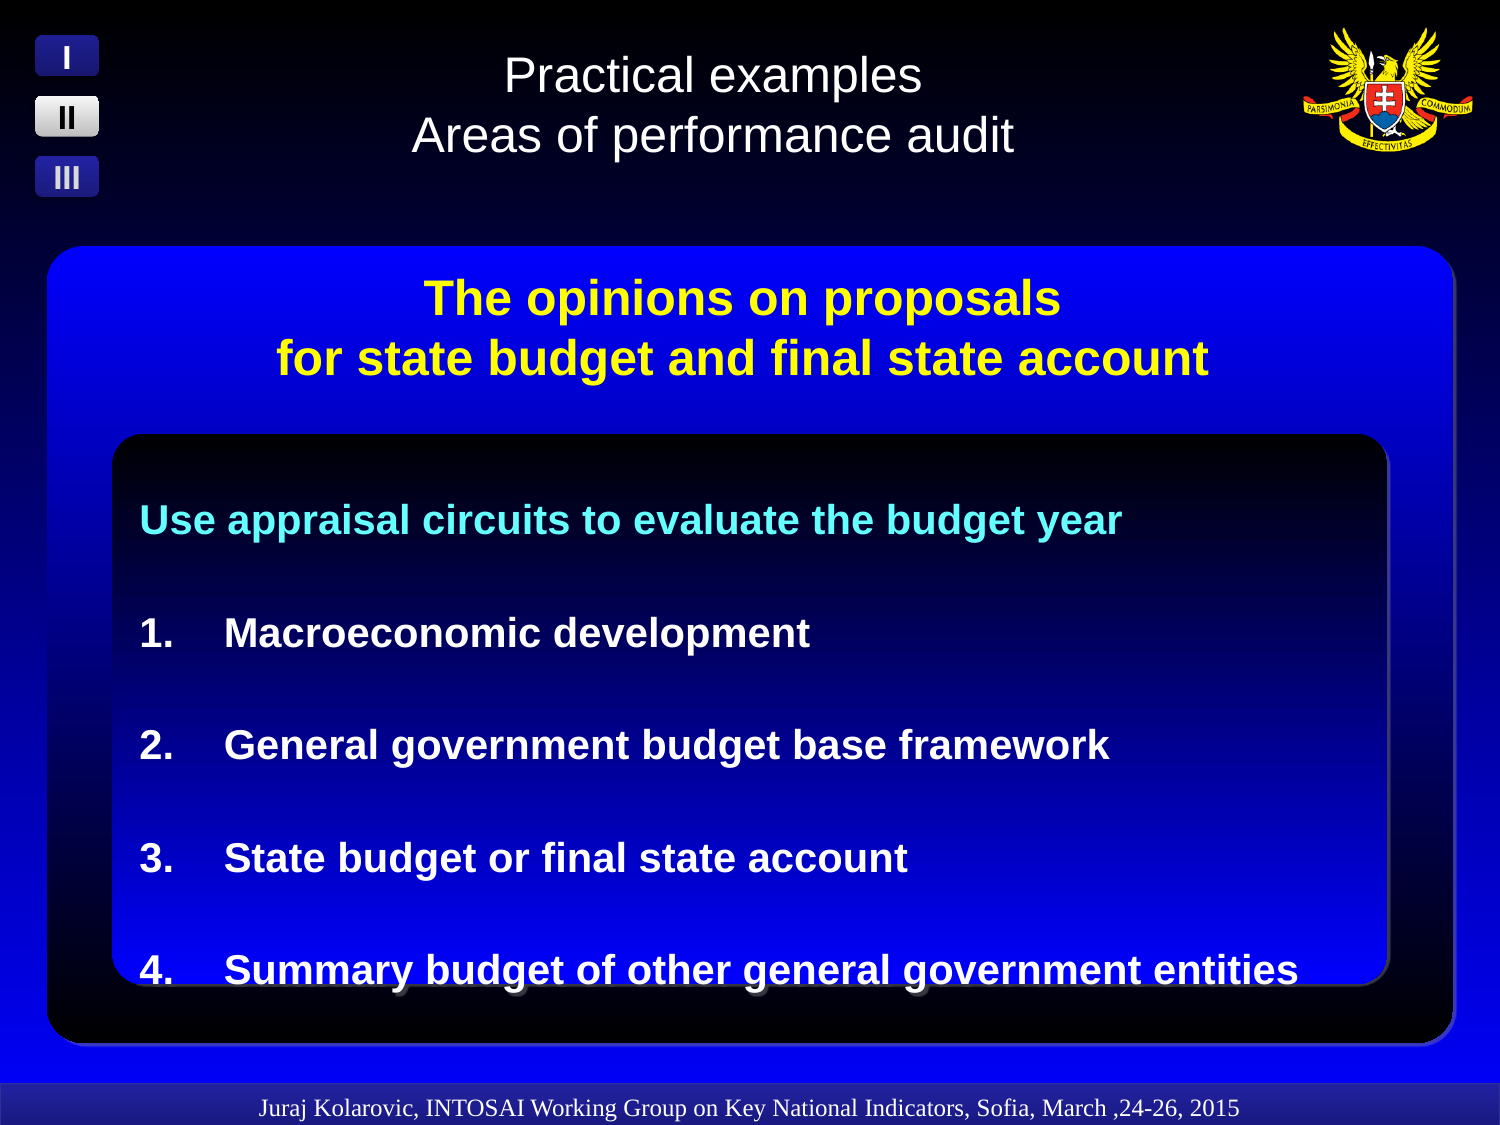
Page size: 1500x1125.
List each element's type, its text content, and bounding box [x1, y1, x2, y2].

text_box [46, 245, 1454, 1043]
text_box Practical examples Areas of performance audit [163, 35, 1263, 230]
text_box Use appraisal circuits to evaluate the budget year Macroeconomic development General government budget base framework State budget or final state account Summary budget of other general government entities [112, 433, 1388, 985]
text_box The opinions on proposals for state budget and final state account [98, 257, 1402, 393]
text_box Juraj Kolarovic, INTOSAI Working Group on Key National Indicators, Sofia, March ,24-26, 2015 [0, 1083, 1500, 1125]
picture [1302, 26, 1473, 152]
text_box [35, 35, 100, 198]
